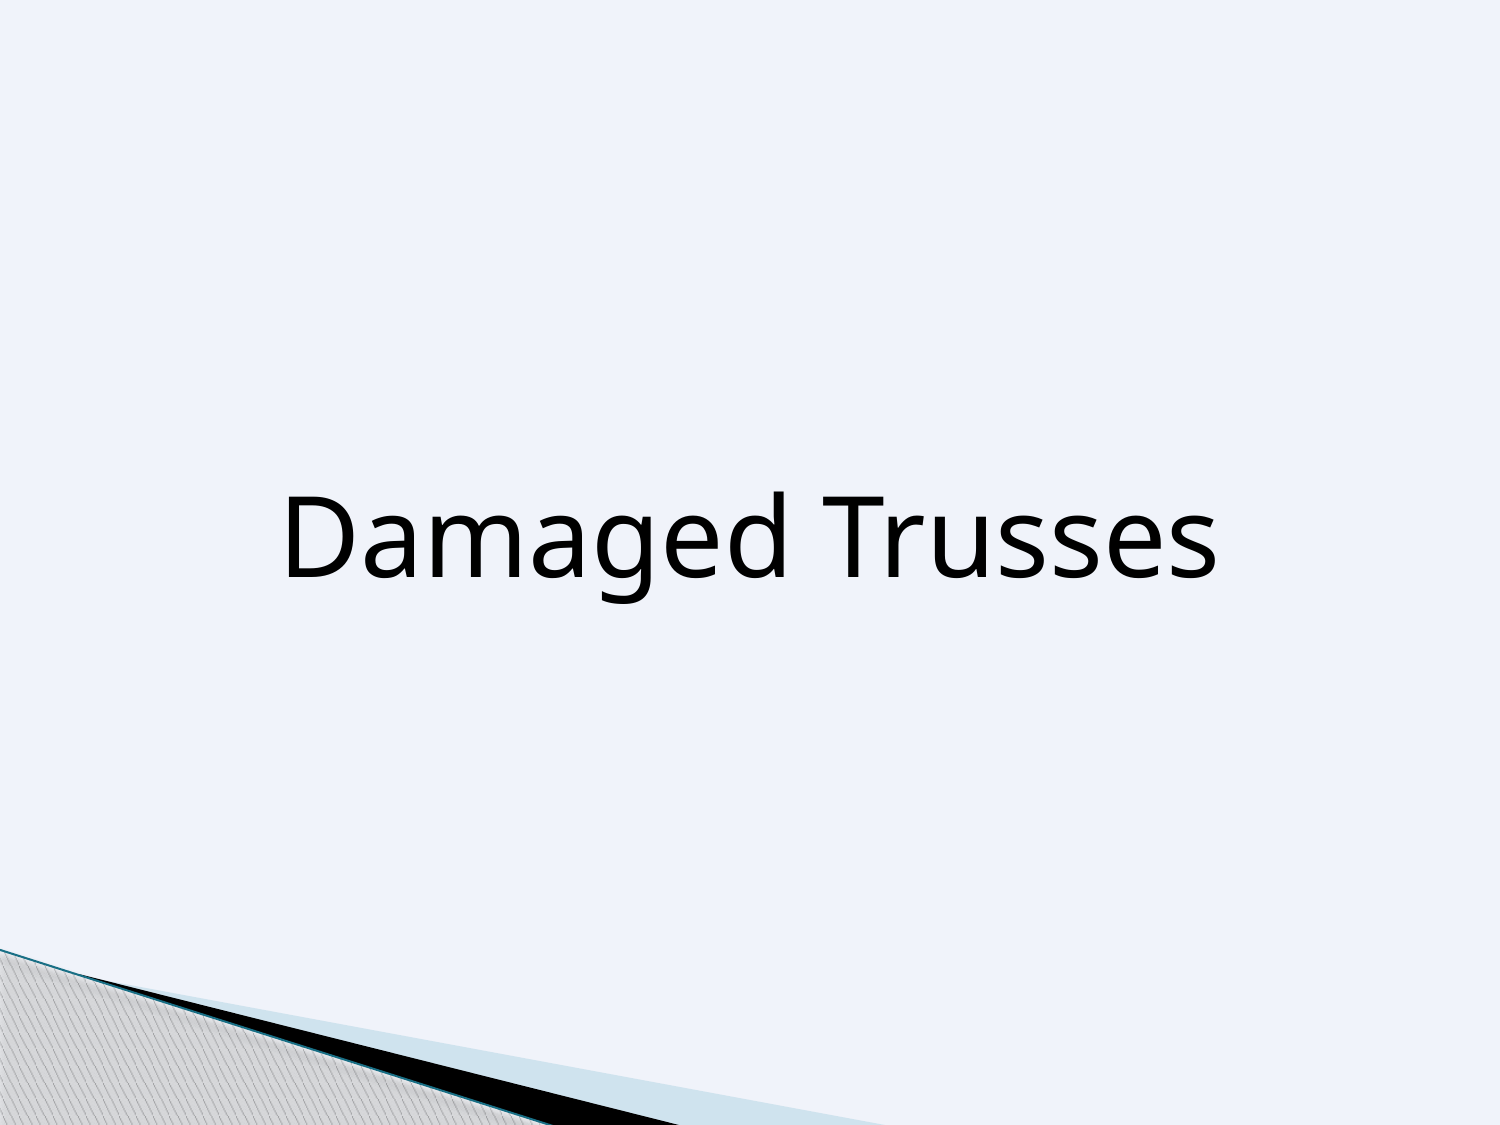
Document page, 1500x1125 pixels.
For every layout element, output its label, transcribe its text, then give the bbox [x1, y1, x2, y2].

text_box Damaged Trusses [0, 457, 1500, 608]
